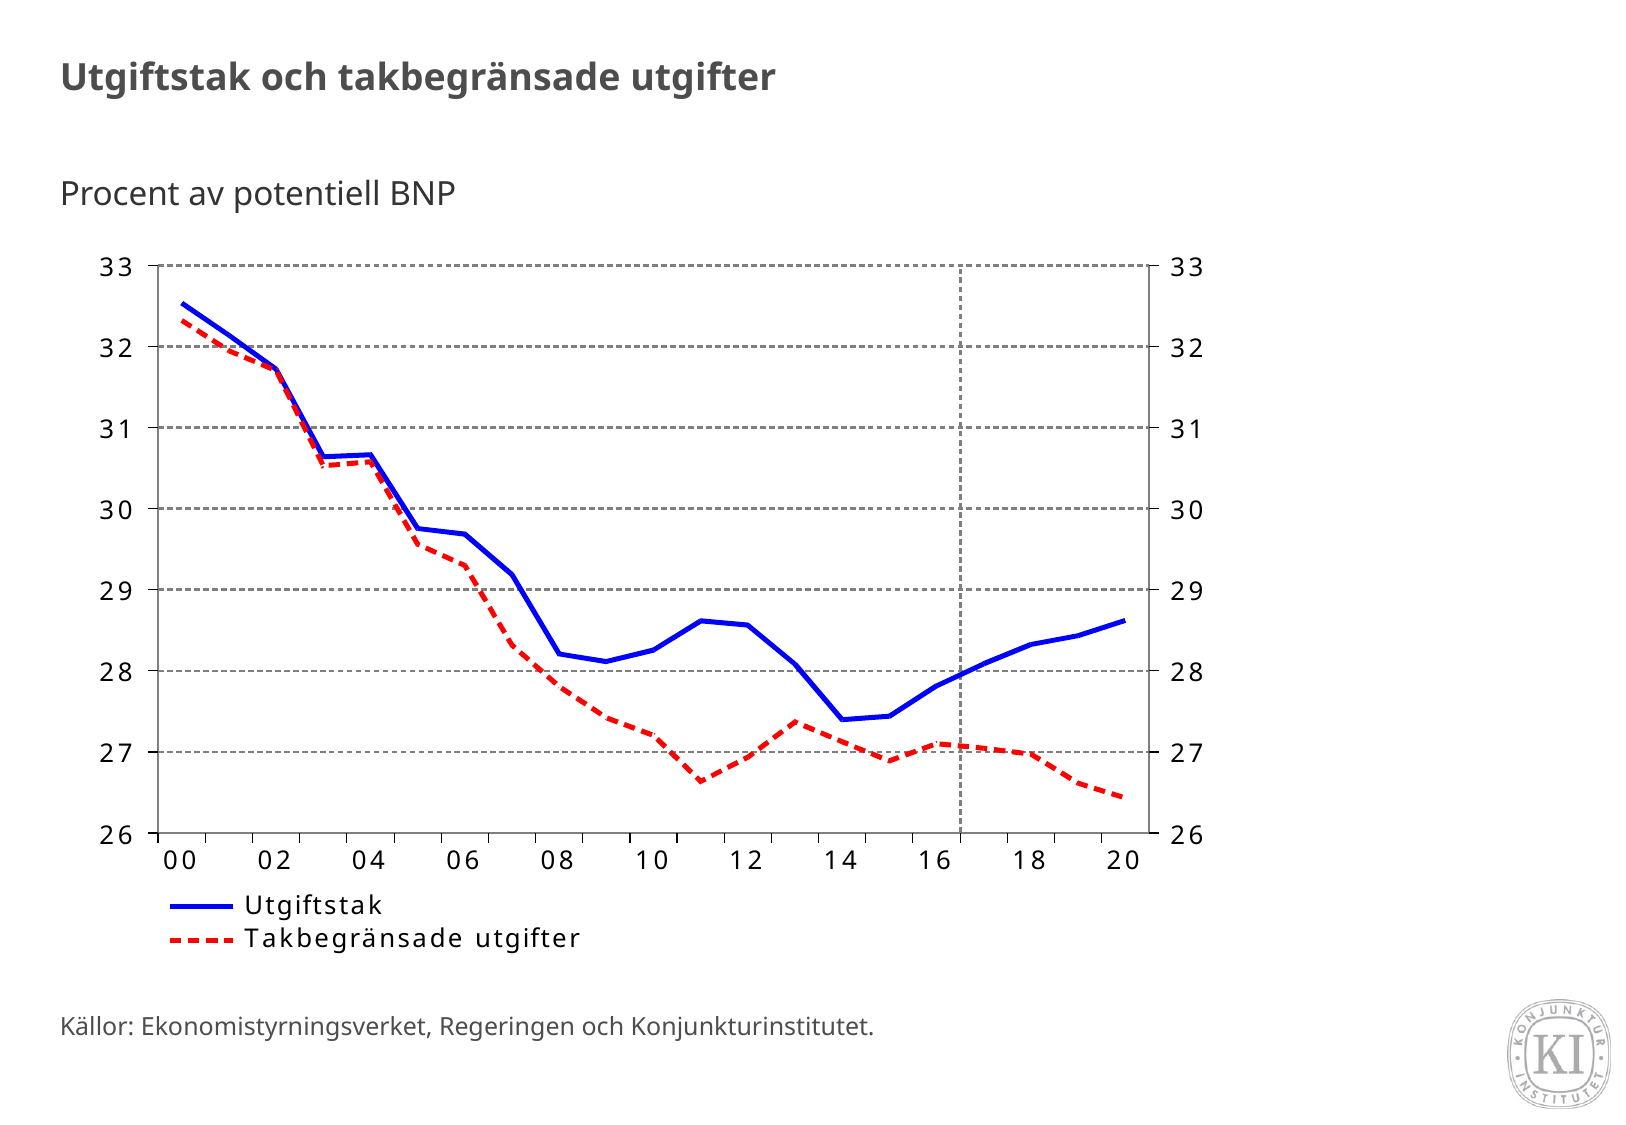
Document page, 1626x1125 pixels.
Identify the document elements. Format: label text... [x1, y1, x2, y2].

title Utgiftstak och takbegränsade utgifter [44, 45, 1545, 114]
subtitle Källor: Ekonomistyrningsverket, Regeringen och Konjunkturinstitutet. [44, 1003, 1474, 1106]
picture [1507, 999, 1611, 1109]
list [59, 228, 1261, 980]
list Procent av potentiell BNP [44, 125, 1545, 220]
